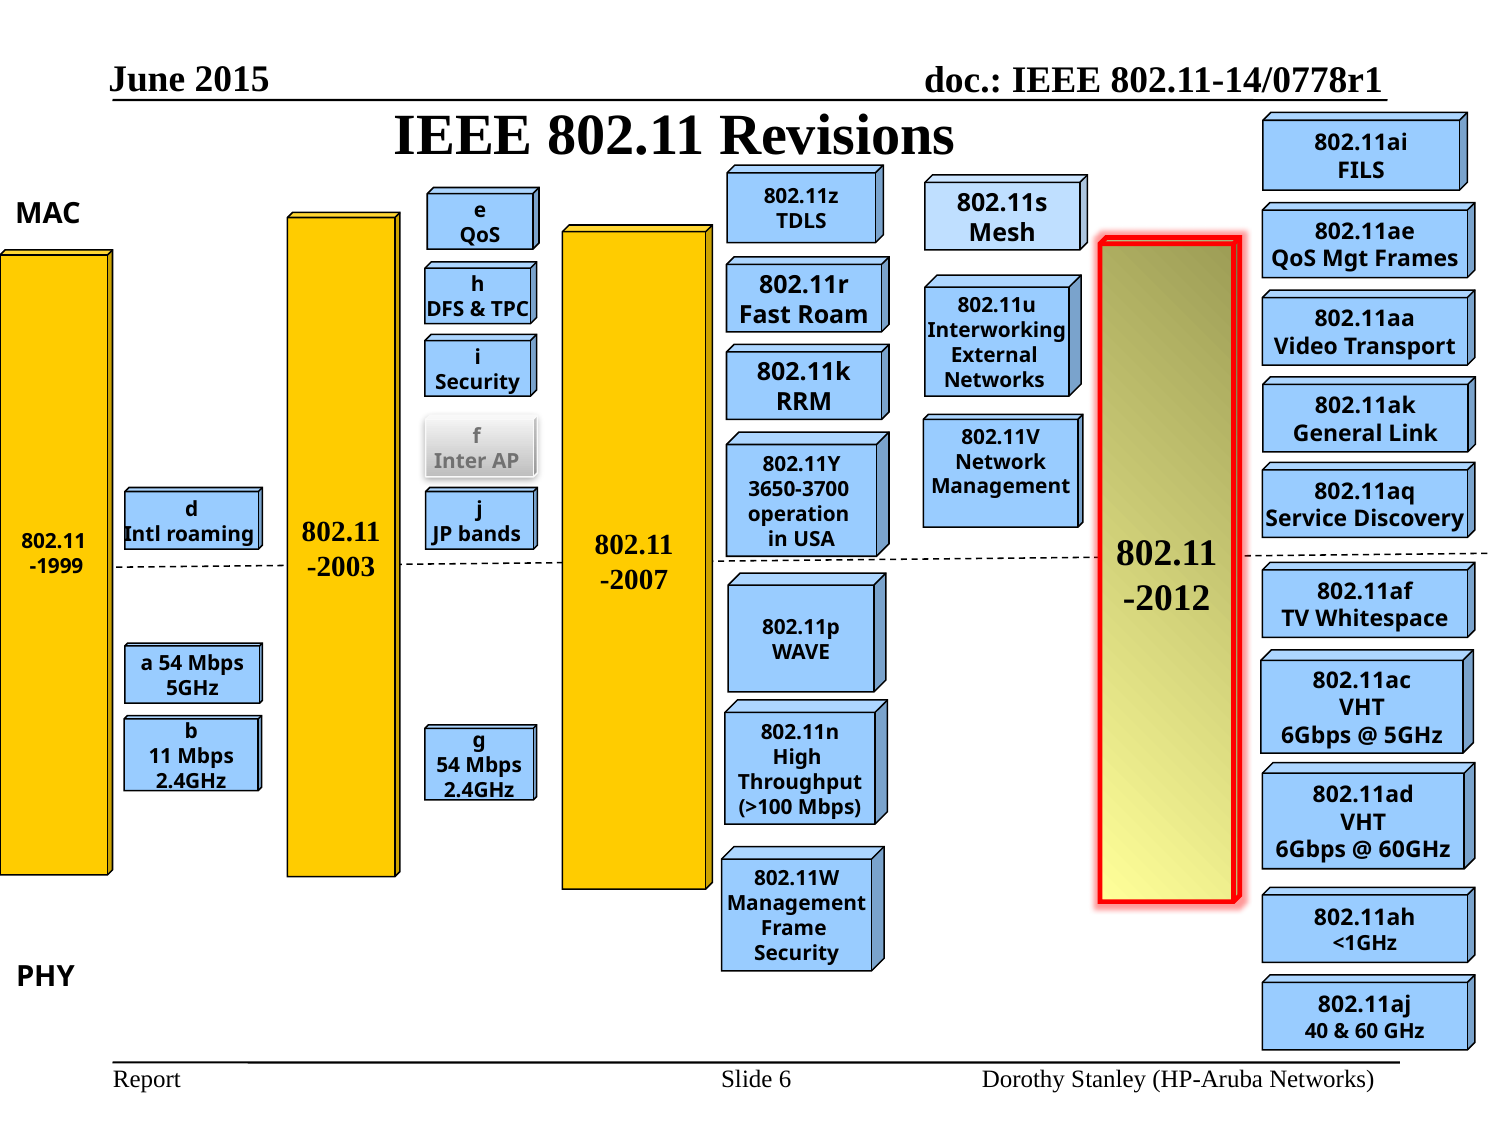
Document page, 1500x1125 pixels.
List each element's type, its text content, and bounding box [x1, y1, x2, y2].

text_box 802.11ac VHT 6Gbps @ 5GHz [1260, 649, 1474, 754]
title IEEE 802.11 Revisions [37, 87, 1313, 175]
slide_number Slide 6 [712, 1061, 800, 1093]
text_box g 54 Mbps 2.4GHz [424, 724, 537, 800]
text_box 802.11z TDLS [727, 165, 884, 243]
text_box 802.11aq Service Discovery [1262, 462, 1475, 538]
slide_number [108, 53, 366, 100]
text_box 802.11ak General Link [1262, 376, 1476, 452]
text_box e QoS [427, 187, 539, 250]
text_box h DFS & TPC [424, 261, 537, 324]
text_box d Intl roaming [124, 487, 263, 550]
text_box f Inter AP [424, 414, 539, 478]
text_box 802.11p WAVE [728, 573, 886, 692]
text_box PHY [1, 949, 91, 1000]
text_box i Security [424, 334, 537, 397]
text_box 802.11 -2007 [562, 224, 713, 890]
text_box b 11 Mbps 2.4GHz [124, 715, 262, 791]
text_box 802.11 -1999 [0, 249, 113, 875]
text_box 802.11r Fast Roam [726, 256, 890, 332]
text_box 802.11ah <1GHz [1262, 887, 1475, 963]
text_box MAC [0, 187, 96, 238]
text_box 802.11af TV Whitespace [1262, 562, 1475, 638]
text_box 802.11V Network Management [923, 414, 1083, 528]
text_box 802.11aa Video Transport [1262, 290, 1475, 366]
text_box 802.11ad VHT 6Gbps @ 60GHz [1262, 762, 1475, 869]
text_box 802.11Y 3650-3700 operation in USA [726, 432, 890, 557]
text_box 802.11W Management Frame Security [721, 846, 885, 971]
text_box 802.11n High Throughput (>100 Mbps) [724, 699, 888, 825]
text_box 802.11u Interworking External Networks [924, 275, 1082, 397]
text_box 802.11k RRM [726, 344, 890, 420]
text_box j JP bands [425, 487, 538, 550]
text_box 802.11 -2003 [287, 212, 400, 877]
text_box 802.11ai FILS [1262, 112, 1468, 191]
text_box a 54 Mbps 5GHz [124, 643, 263, 704]
text_box 802.11s Mesh [924, 174, 1088, 250]
footer Dorothy Stanley (HP-Aruba Networks) [960, 1062, 1376, 1088]
text_box 802.11aj 40 & 60 GHz [1262, 974, 1475, 1050]
text_box 802.11 -2012 [1099, 237, 1240, 902]
text_box 802.11ae QoS Mgt Frames [1262, 202, 1475, 278]
